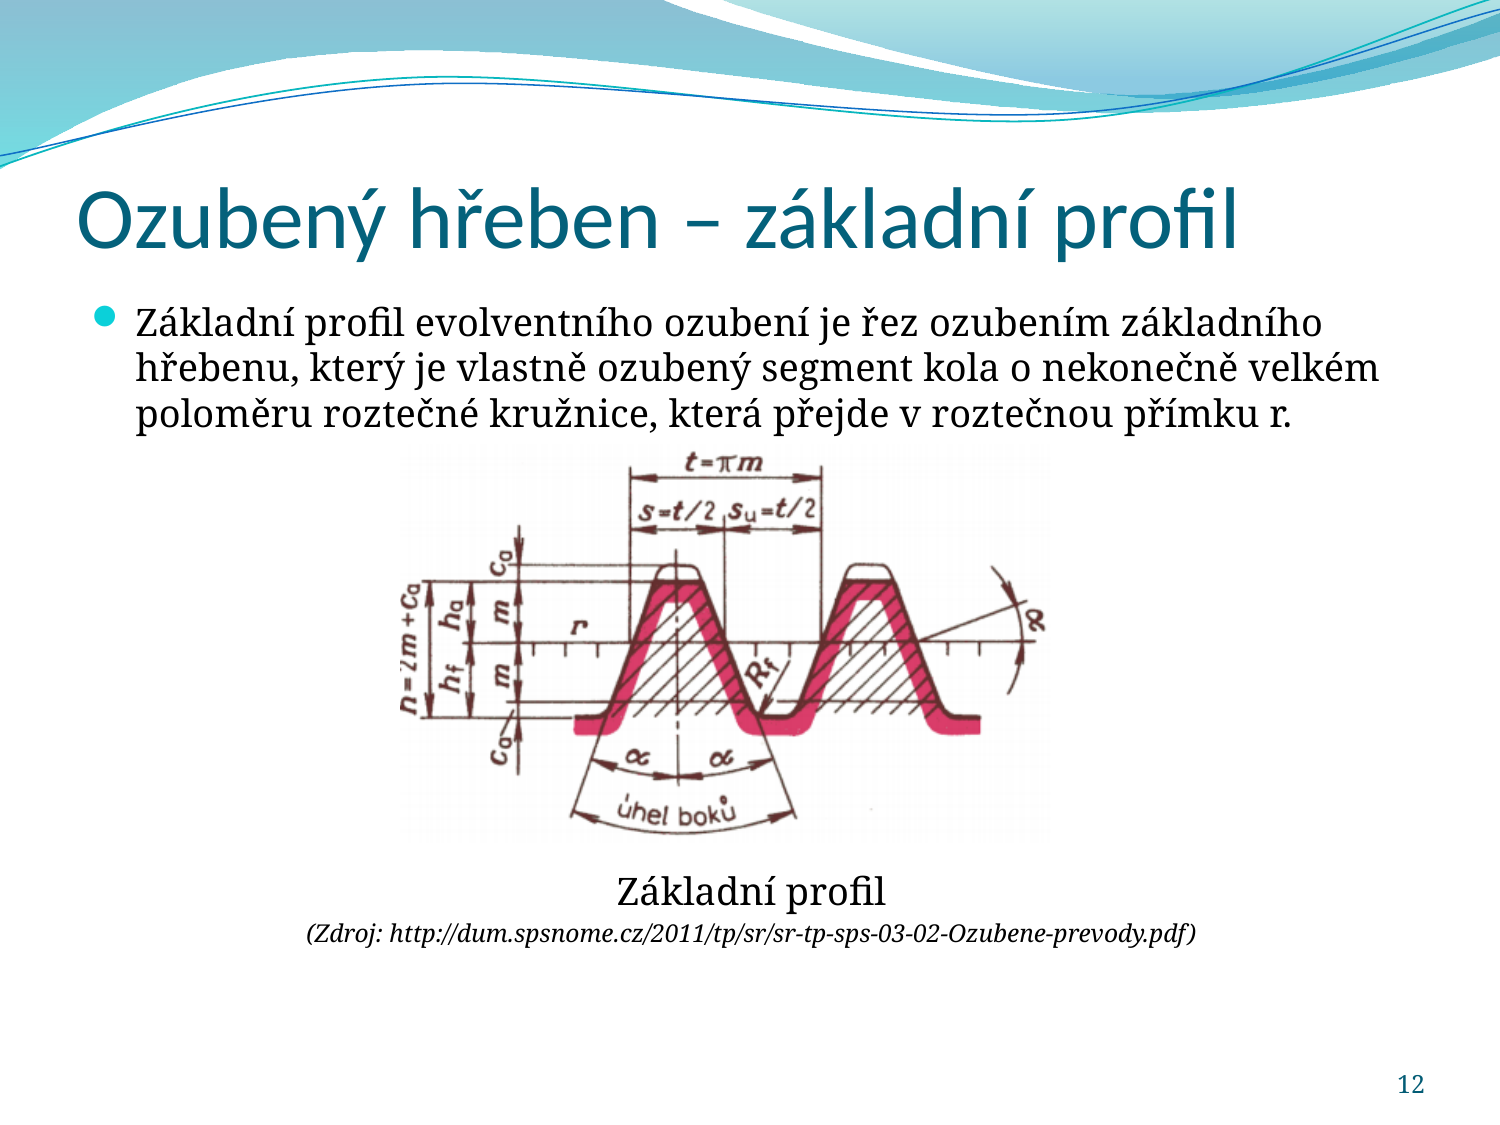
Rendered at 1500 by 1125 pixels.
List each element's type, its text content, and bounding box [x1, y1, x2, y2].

title Ozubený hřeben – základní profil [76, 78, 1427, 266]
slide_number 12 [1299, 1042, 1425, 1103]
picture [400, 444, 1051, 843]
list Základní profil evolventního ozubení je řez ozubením základního hřebenu, který je vlastně ozubený segment kola o nekonečně velkém poloměru roztečné kružnice, která přejde v roztečnou přímku r. Základní profil (Zdroj: http://dum.spsnome.cz/2011/tp/sr/sr-tp-sps-03-02-Ozubene-prevody.pdf) [76, 290, 1427, 1011]
